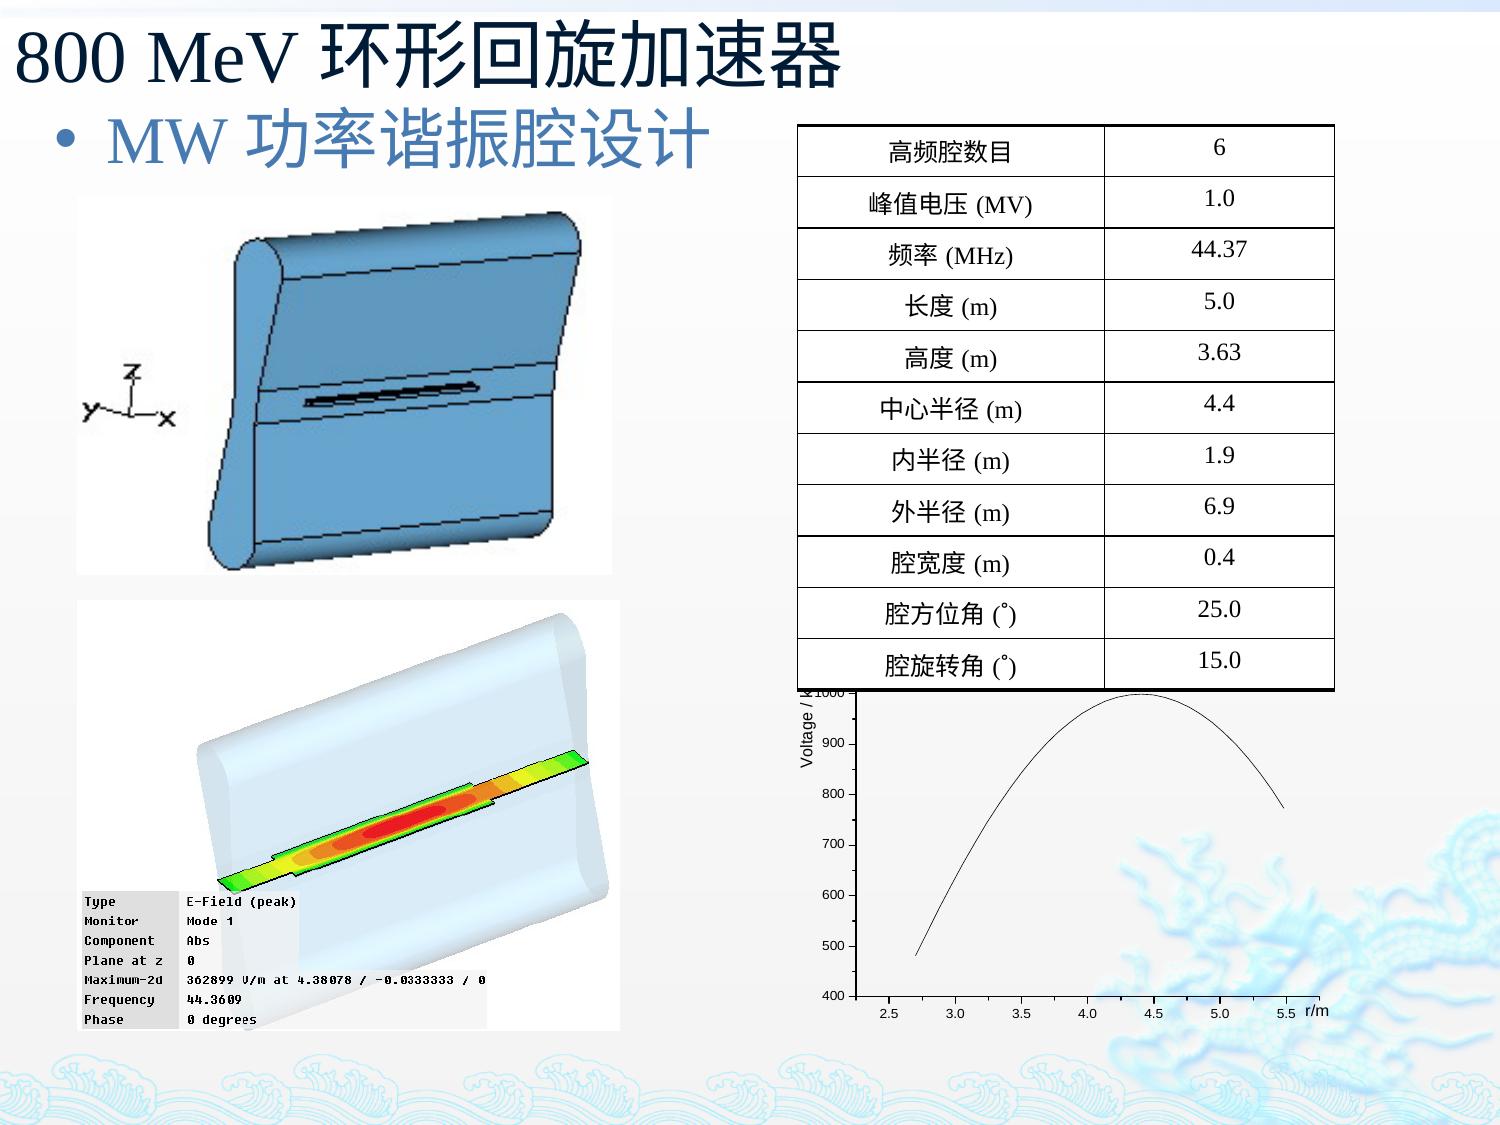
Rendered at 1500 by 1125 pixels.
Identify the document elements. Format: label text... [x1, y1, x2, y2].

table_cell 峰值电压(MV) [798, 185, 1104, 227]
table_cell 4.4 [1105, 383, 1334, 433]
table_cell 腔宽度(m) [798, 537, 1104, 587]
picture [76, 195, 613, 575]
table_cell 长度(m) [798, 280, 1104, 330]
text_box 800 MeV环形回旋加速器 MW功率谐振腔设计 [0, 0, 1376, 185]
table_cell 44.37 [1105, 229, 1334, 279]
table_cell 6.9 [1105, 485, 1334, 535]
table_cell 腔方位角(˚) [798, 588, 1104, 635]
table_cell 1.0 [1105, 185, 1334, 227]
table_cell 频率(MHz) [798, 229, 1104, 279]
table_cell 内半径(m) [798, 434, 1104, 484]
picture [76, 599, 621, 1031]
table_cell 外半径(m) [798, 485, 1104, 535]
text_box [761, 635, 1365, 1060]
table_cell 3.63 [1105, 331, 1334, 381]
table_cell 1.9 [1105, 434, 1334, 484]
table_cell 高度(m) [798, 331, 1104, 381]
table_cell 5.0 [1105, 280, 1334, 330]
table_cell 中心半径(m) [798, 383, 1104, 433]
table_cell 25.0 [1105, 588, 1334, 635]
table_cell 0.4 [1105, 537, 1334, 587]
